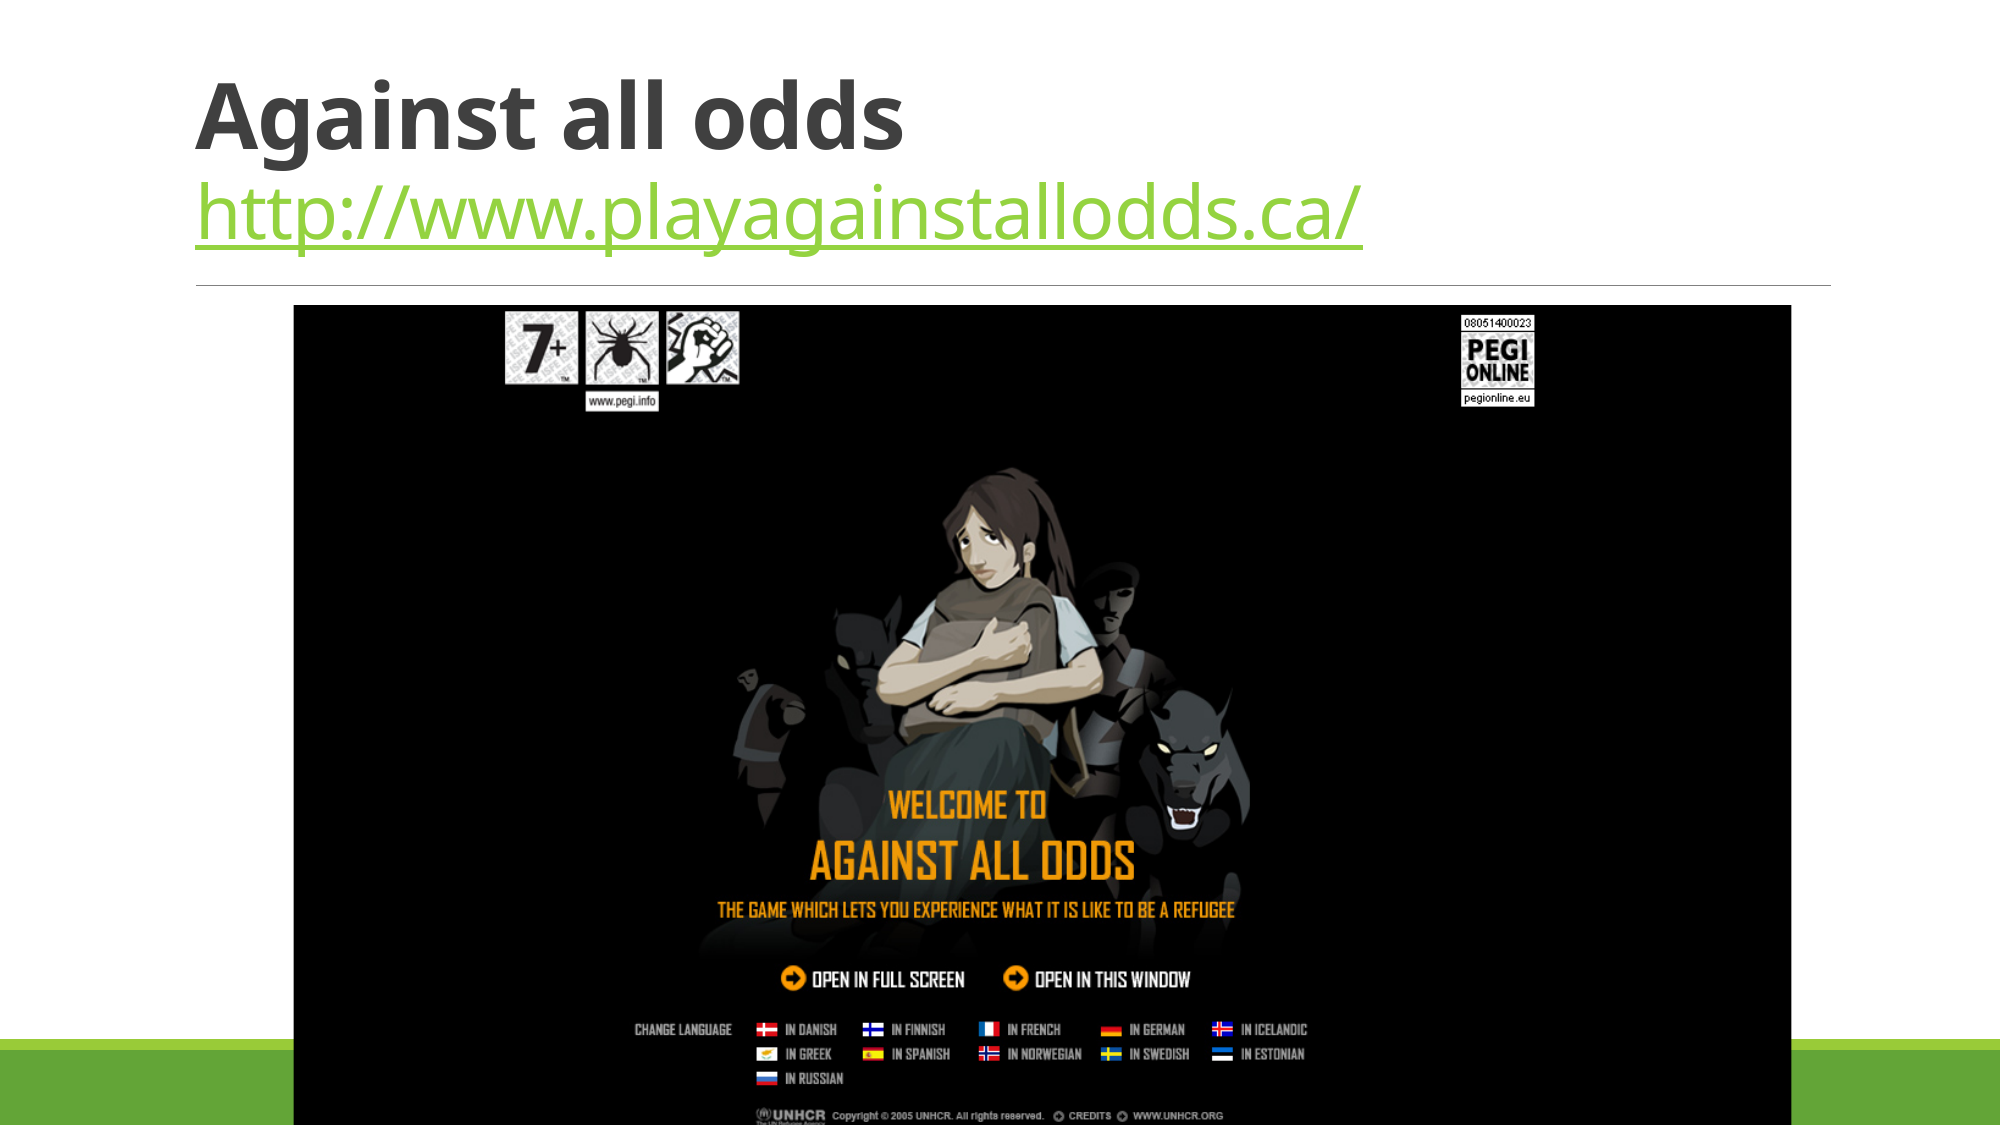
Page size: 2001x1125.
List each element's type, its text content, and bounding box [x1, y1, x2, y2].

title Against all odds http://www.playagainstallodds.ca/ [180, 47, 1830, 265]
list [293, 305, 1792, 1125]
